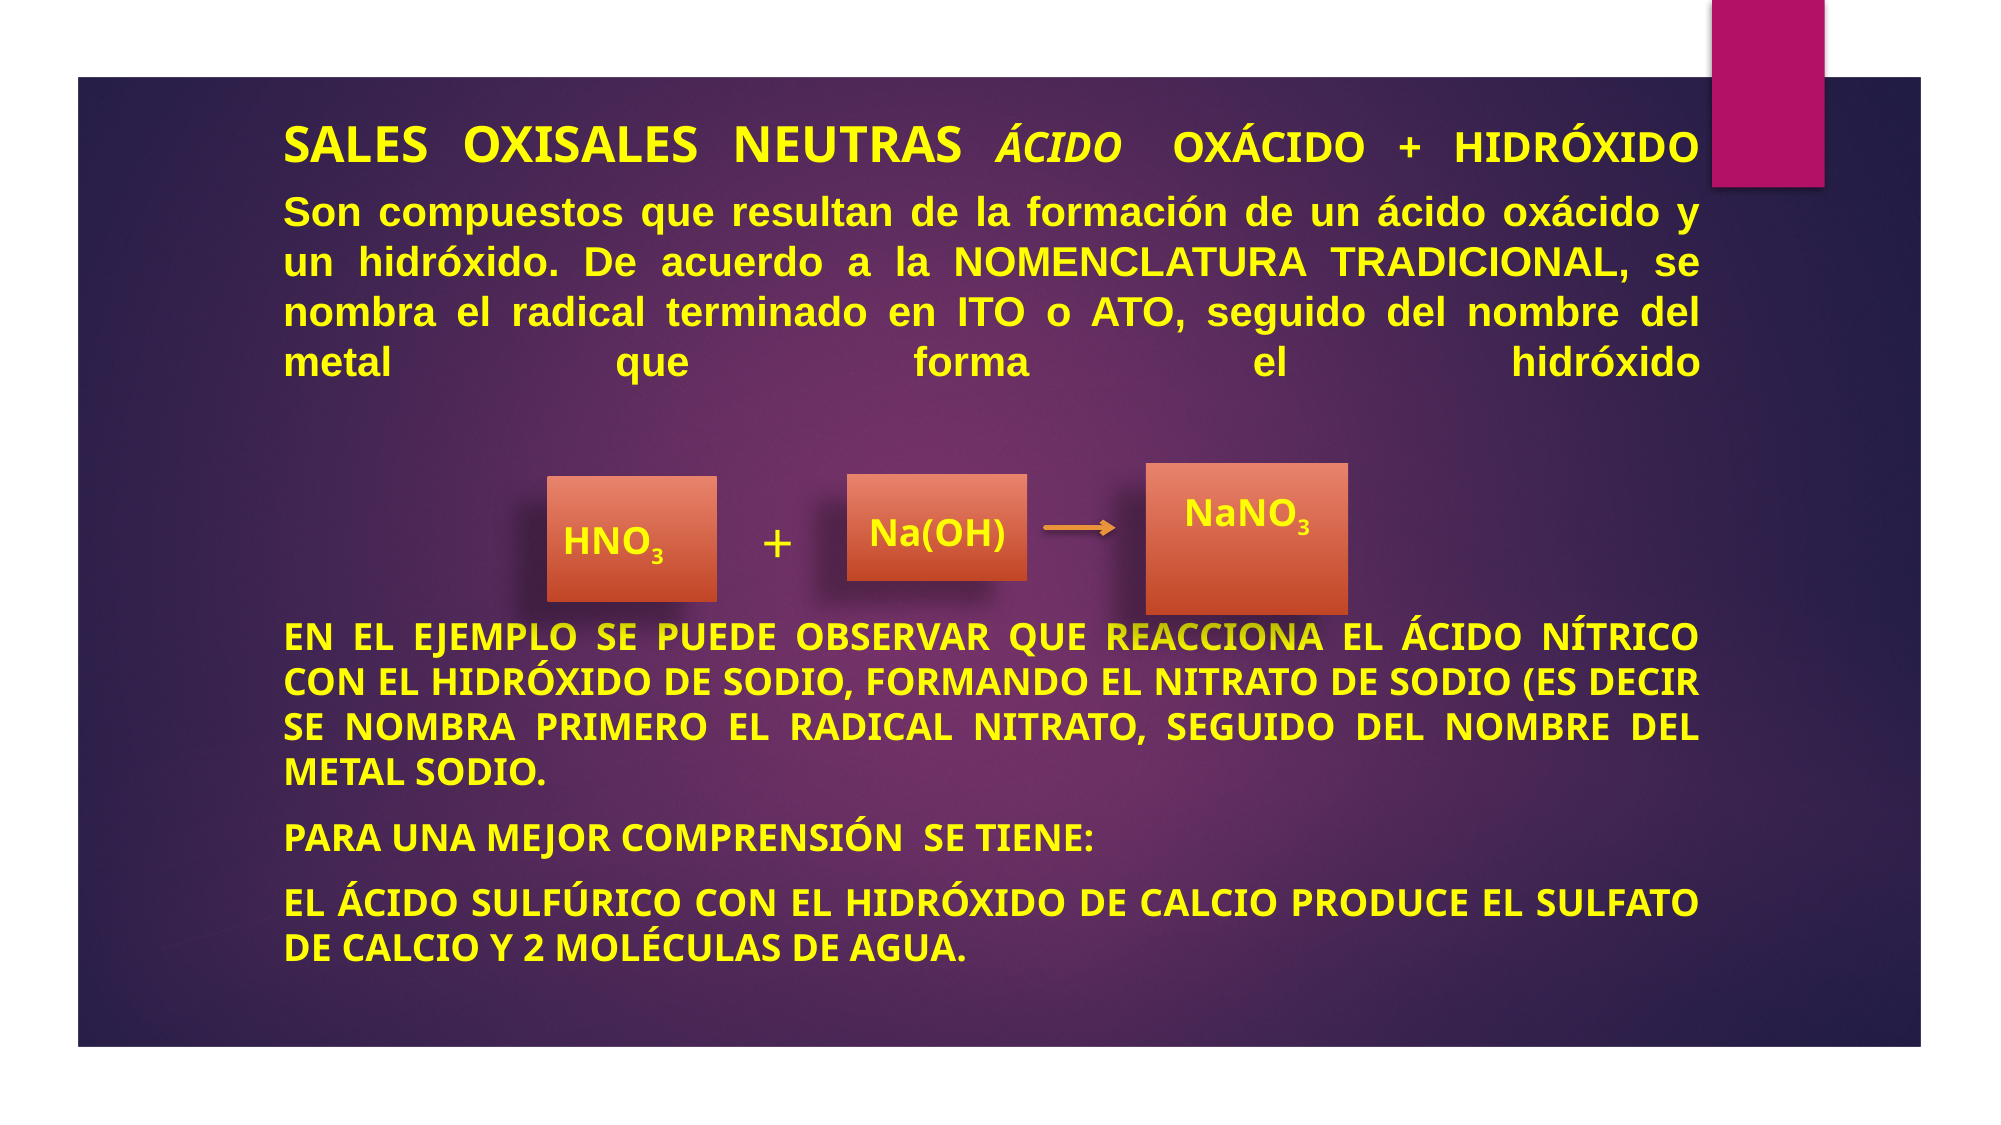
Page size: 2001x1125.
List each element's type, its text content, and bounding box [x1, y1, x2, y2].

text_box + [748, 496, 807, 582]
text_box NaNO3 [1145, 463, 1349, 615]
text_box HNO3 [547, 476, 717, 602]
title SALES OXISALES NEUTRAS ÁCIDO OXÁCIDO + HIDRÓXIDO Son compuestos que resultan de la formación de un ácido oxácido y un hidróxido. De acuerdo a la NOMENCLATURA TRADICIONAL, se nombra el radical terminado en ITO o ATO, seguido del nombre del metal que forma el hidróxido [268, 147, 1716, 453]
subtitle En el ejemplo se puede observar que reacciona el ácido nítrico con el hidróxido de sodio, formando el nitrato de sodio (es decir se nombra primero el RADICAL NITRATO, seguido del nombre del metal sodio. Para una mejor comprensión se tiene: El ácido sulfúrico con el hidróxido de calcio produce el sulfato de calcio y 2 moléculas de agua. [268, 605, 1716, 890]
text_box Na(OH) [847, 474, 1028, 581]
